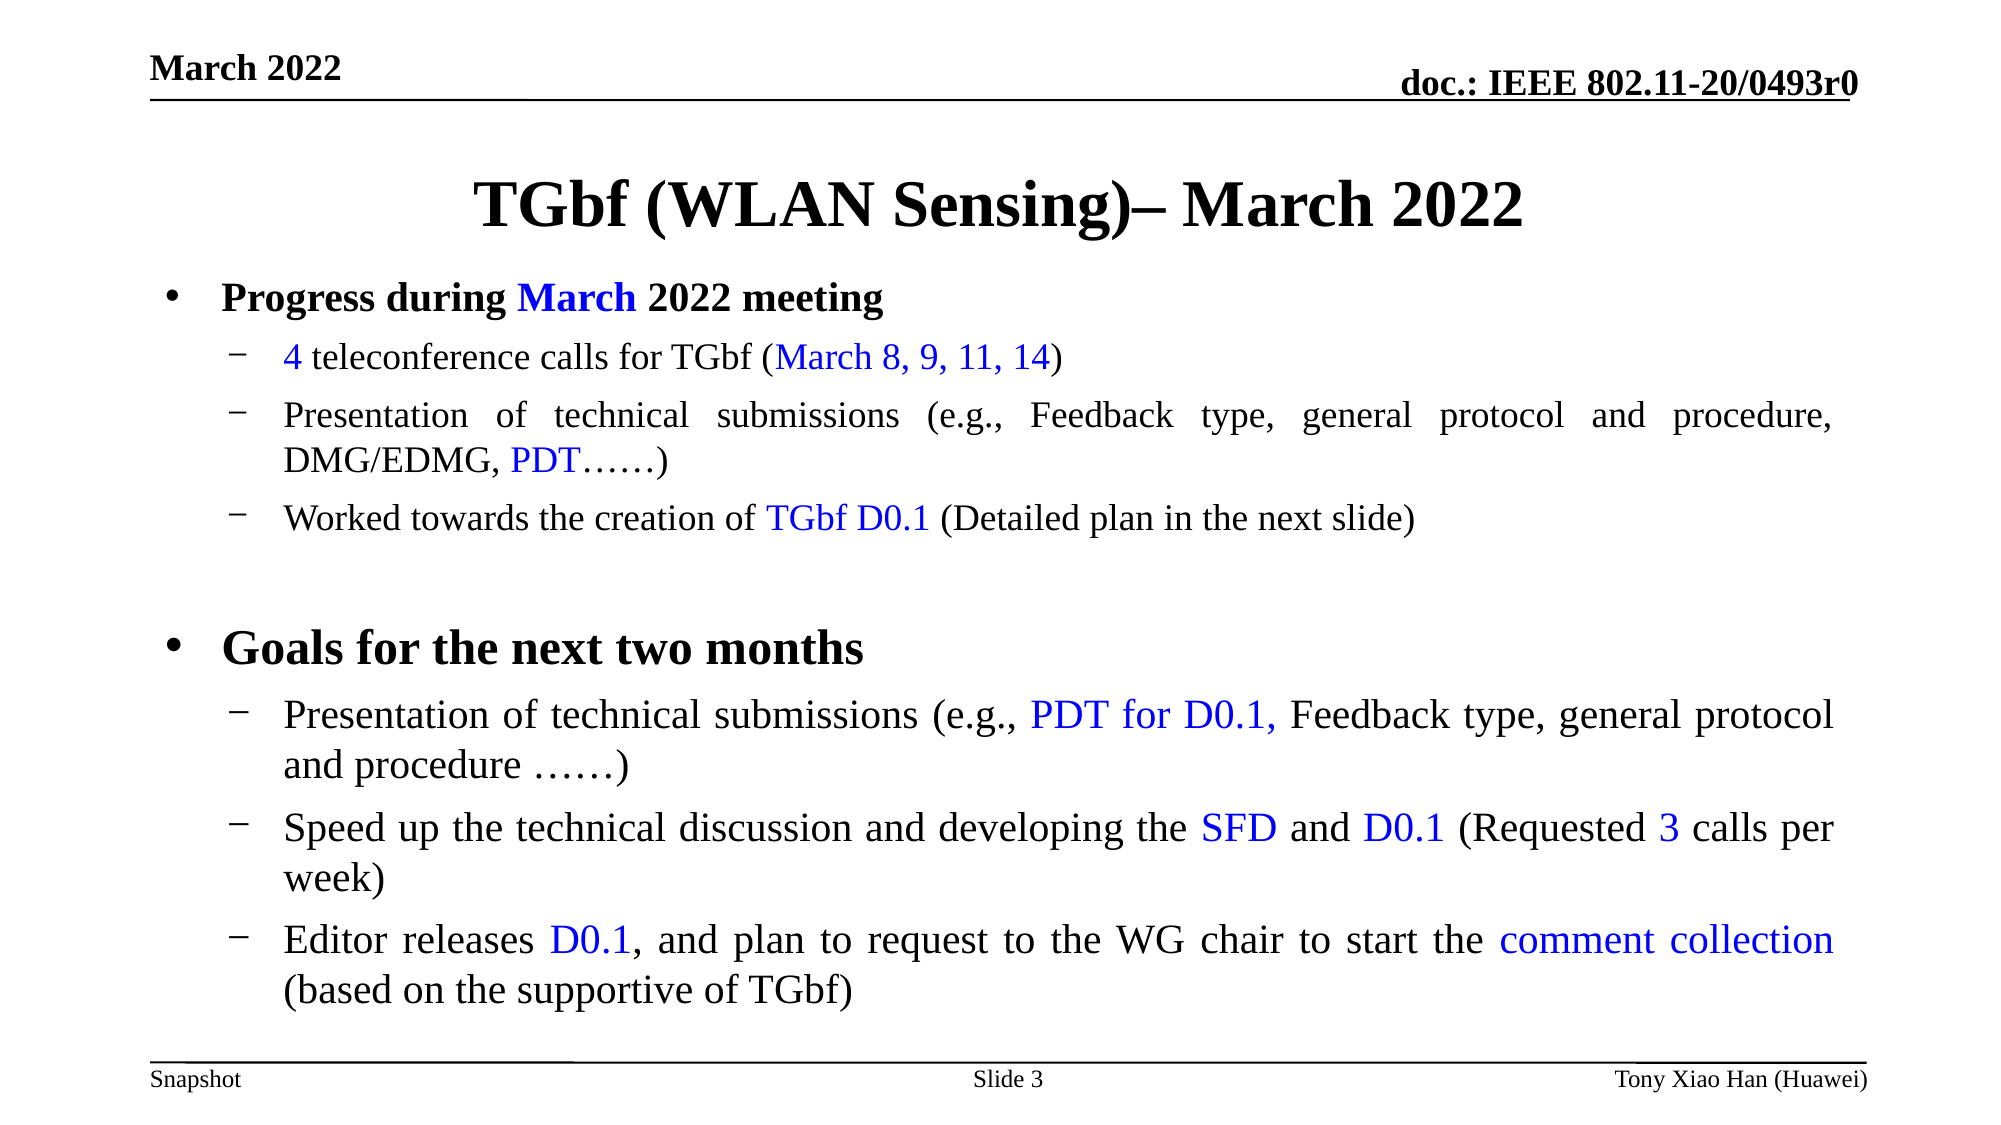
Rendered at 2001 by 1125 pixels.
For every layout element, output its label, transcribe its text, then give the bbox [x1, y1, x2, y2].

slide_number Slide 3 [950, 1061, 1067, 1123]
list Progress during March 2022 meeting 4 teleconference calls for TGbf (March 8, 9, 11, 14) Presentation of technical submissions (e.g., Feedback type, general protocol and procedure, DMG/EDMG, PDT……) Worked towards the creation of TGbf D0.1 (Detailed plan in the next slide) Goals for the next two months Presentation of technical submissions (e.g., PDT for D0.1, Feedback type, general protocol and procedure ……) Speed up the technical discussion and developing the SFD and D0.1 (Requested 3 calls per week) Editor releases D0.1, and plan to request to the WG chair to start the comment collection (based on the supportive of TGbf) [149, 262, 1850, 1001]
footer Tony Xiao Han (Huawei) [1171, 1061, 1869, 1093]
title TGbf (WLAN Sensing)– March 2022 [149, 112, 1850, 262]
